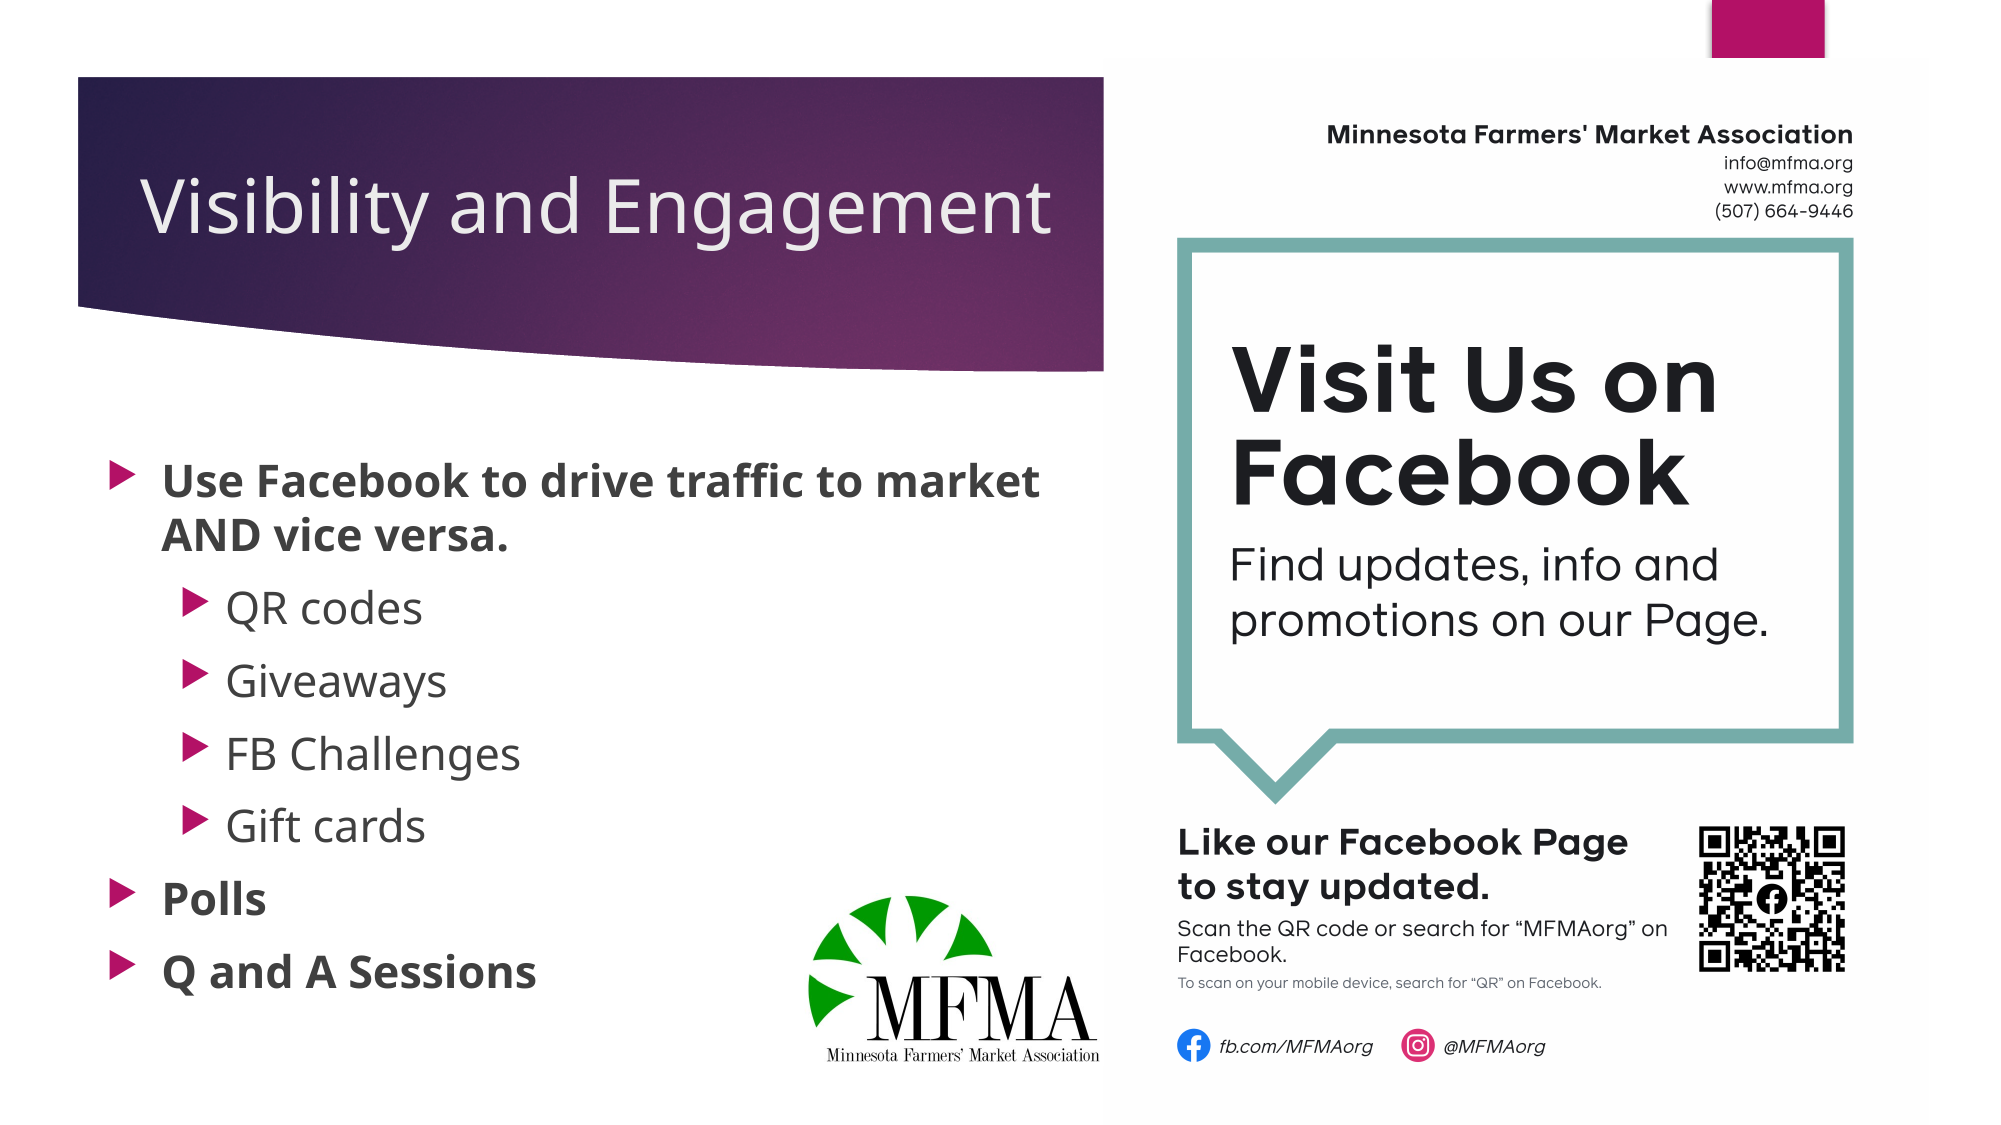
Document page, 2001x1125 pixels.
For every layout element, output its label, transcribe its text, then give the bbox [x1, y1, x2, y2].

title Visibility and Engagement [118, 145, 1076, 262]
picture [804, 893, 1104, 1066]
list Use Facebook to drive traffic to market AND vice versa. QR codes Giveaways FB Challenges Gift cards Polls Q and A Sessions [91, 445, 1097, 1006]
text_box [1103, 58, 1929, 1125]
